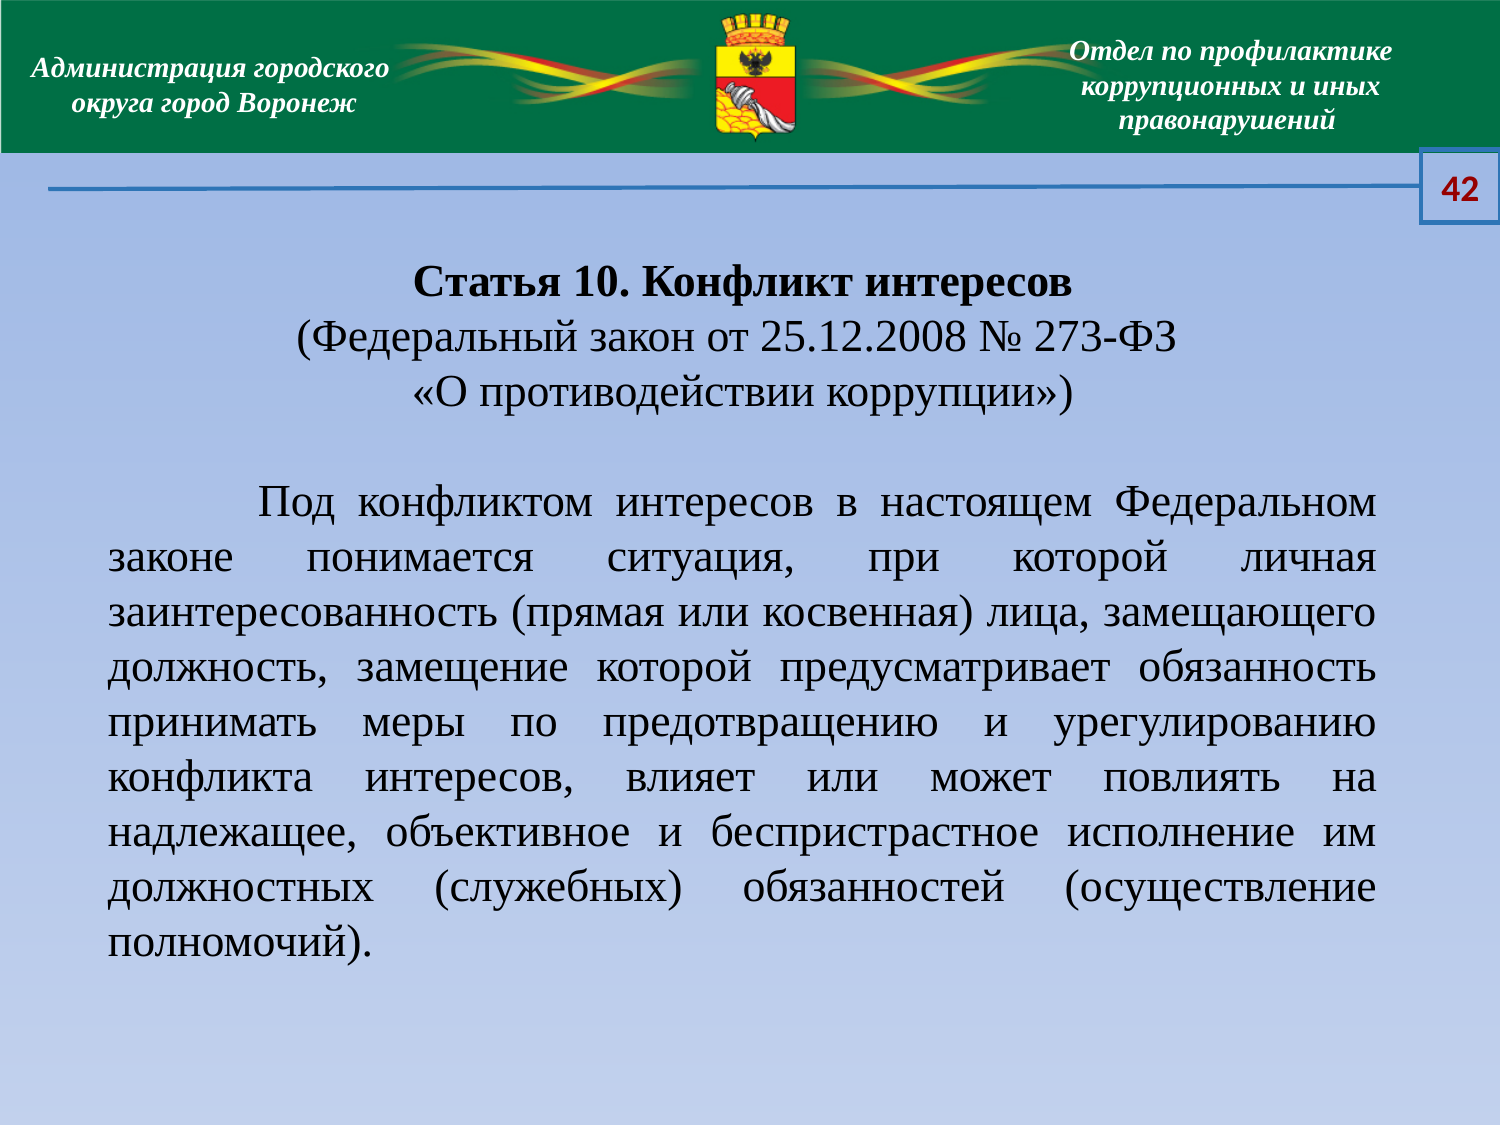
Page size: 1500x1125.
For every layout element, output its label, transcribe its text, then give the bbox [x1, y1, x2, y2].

text_box 42 [48, 159, 1500, 223]
text_box Статья 10. Конфликт интересов (Федеральный закон от 25.12.2008 № 273-ФЗ «О противодействии коррупции») Под конфликтом интересов в настоящем Федеральном законе понимается ситуация, при которой личная заинтересованность (прямая или косвенная) лица, замещающего должность, замещение которой предусматривает обязанность принимать меры по предотвращению и урегулированию конфликта интересов, влияет или может повлиять на надлежащее, объективное и беспристрастное исполнение им должностных (служебных) обязанностей (осуществление полномочий). [93, 243, 1393, 973]
picture [0, 0, 1500, 153]
